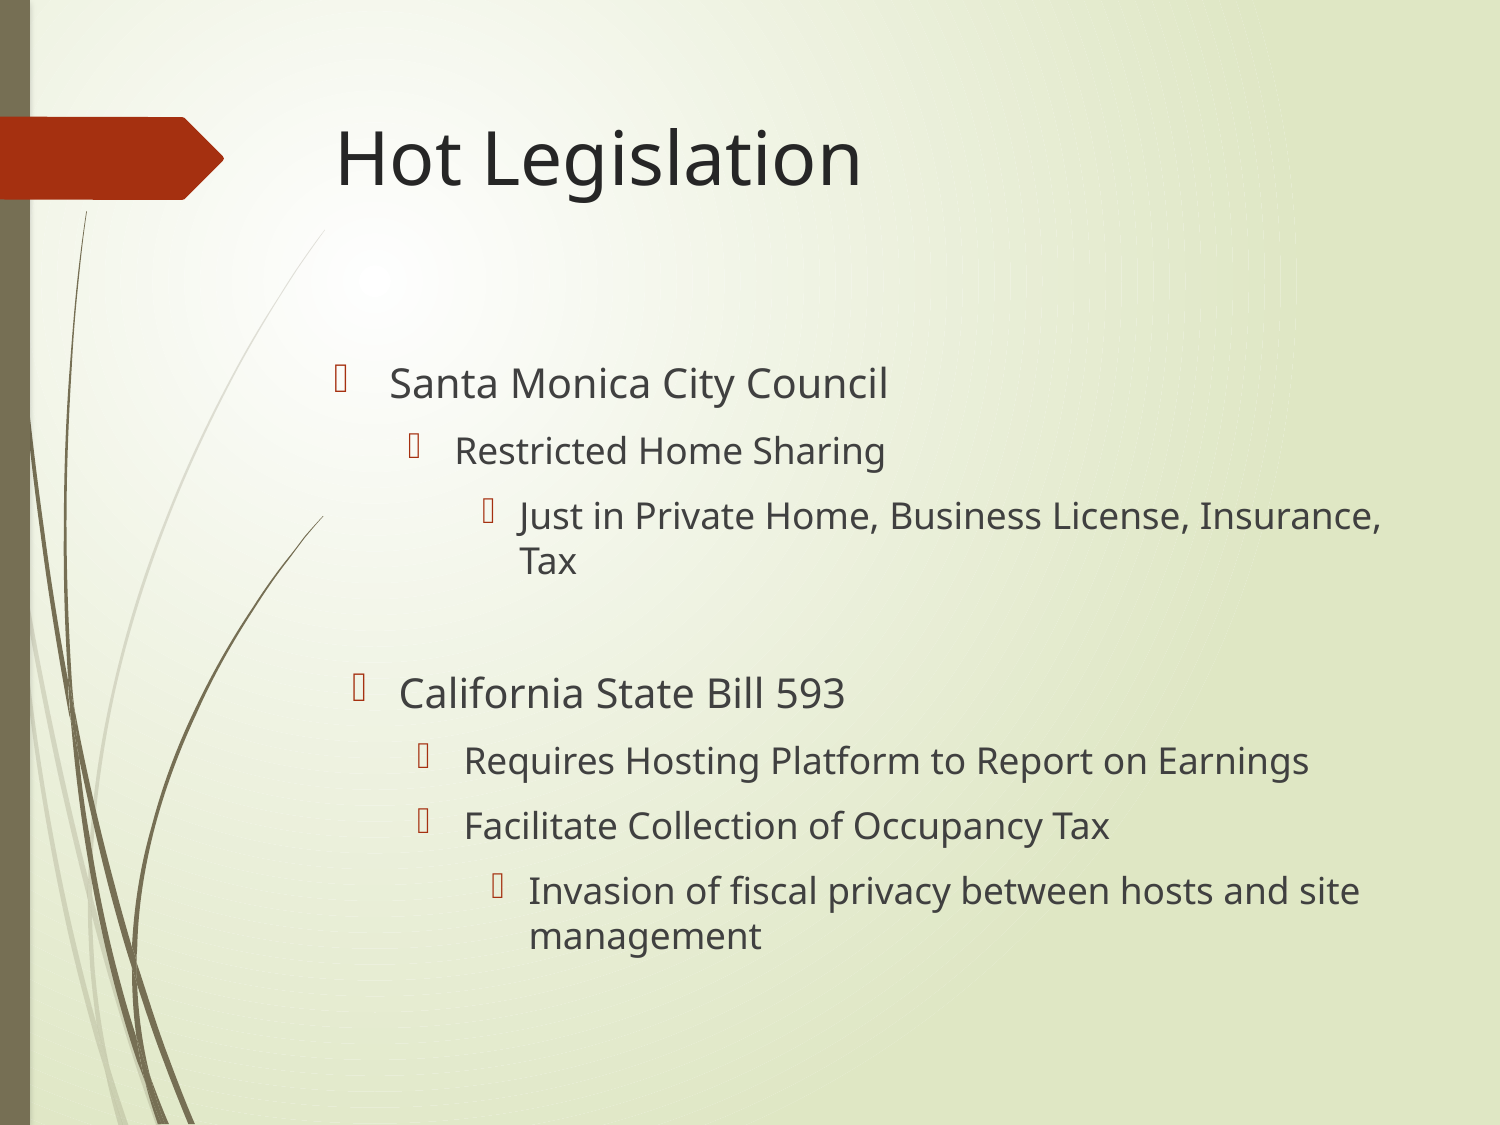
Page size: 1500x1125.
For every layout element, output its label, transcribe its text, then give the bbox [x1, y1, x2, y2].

list Santa Monica City Council Restricted Home Sharing Just in Private Home, Business License, Insurance, Tax California State Bill 593 Requires Hosting Platform to Report on Earnings Facilitate Collection of Occupancy Tax Invasion of fiscal privacy between hosts and site management [318, 350, 1400, 970]
title Hot Legislation [319, 102, 1400, 313]
